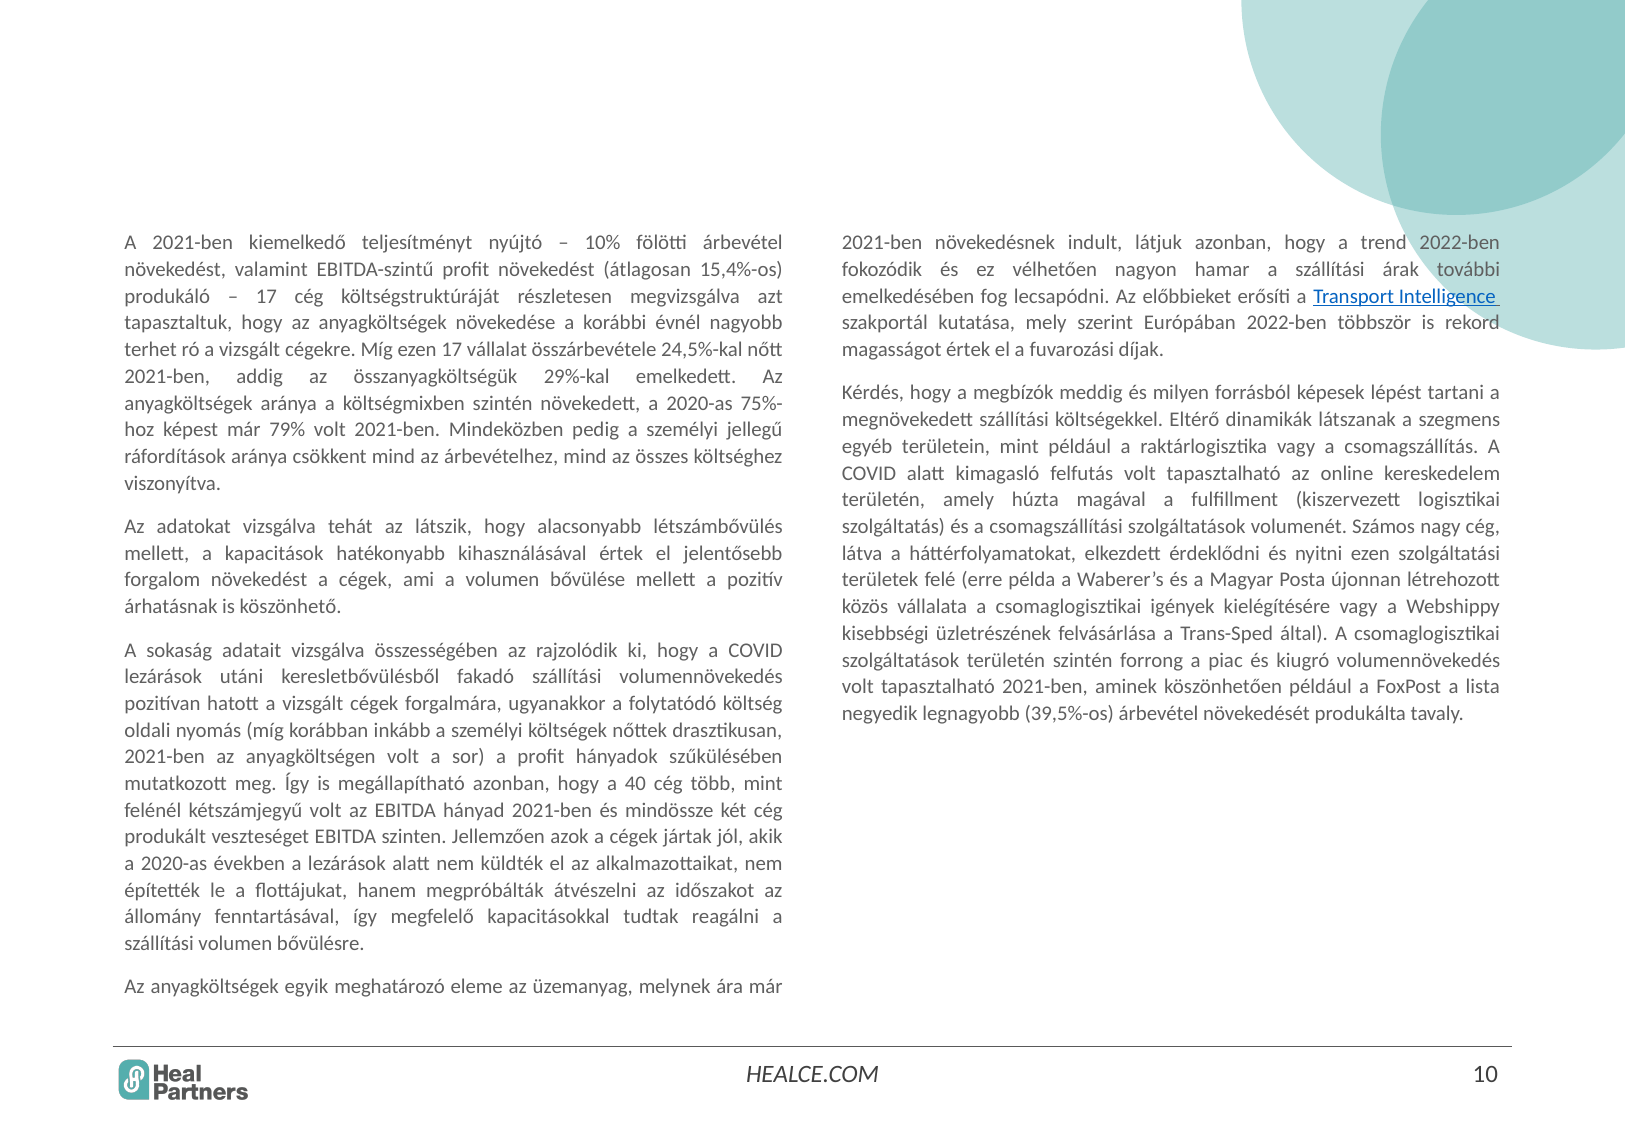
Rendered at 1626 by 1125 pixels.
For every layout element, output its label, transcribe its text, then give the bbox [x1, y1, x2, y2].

slide_number 10 [1147, 1042, 1514, 1103]
text_box [1240, 0, 1426, 206]
footer HEALCE.COM [681, 1047, 944, 1103]
footer HEALCE.COM [681, 1042, 944, 1046]
text_box A 2021-ben kiemelkedő teljesítményt nyújtó – 10% fölötti árbevétel növekedést, valamint EBITDA-szintű profit növekedést (átlagosan 15,4%-os) produkáló – 17 cég költségstruktúráját részletesen megvizsgálva azt tapasztaltuk, hogy az anyagköltségek növekedése a korábbi évnél nagyobb terhet ró a vizsgált cégekre. Míg ezen 17 vállalat összárbevétele 24,5%-kal nőtt 2021-ben, addig az összanyagköltségük 29%-kal emelkedett. Az anyagköltségek aránya a költségmixben szintén növekedett, a 2020-as 75%-hoz képest már 79% volt 2021-ben. Mindeközben pedig a személyi jellegű ráfordítások aránya csökkent mind az árbevételhez, mind az összes költséghez viszonyítva. Az adatokat vizsgálva tehát az látszik, hogy alacsonyabb létszámbővülés mellett, a kapacitások hatékonyabb kihasználásával értek el jelentősebb forgalom növekedést a cégek, ami a volumen bővülése mellett a pozitív árhatásnak is köszönhető. A sokaság adatait vizsgálva összességében az rajzolódik ki, hogy a COVID lezárások utáni keresletbővülésből fakadó szállítási volumennövekedés pozitívan hatott a vizsgált cégek forgalmára, ugyanakkor a folytatódó költség oldali nyomás (míg korábban inkább a személyi költségek nőttek drasztikusan, 2021-ben az anyagköltségen volt a sor) a profit hányadok szűkülésében mutatkozott meg. Így is megállapítható azonban, hogy a 40 cég több, mint felénél kétszámjegyű volt az EBITDA hányad 2021-ben és mindössze két cég produkált veszteséget EBITDA szinten. Jellemzően azok a cégek jártak jól, akik a 2020-as években a lezárások alatt nem küldték el az alkalmazottaikat, nem építették le a flottájukat, hanem megpróbálták átvészelni az időszakot az állomány fenntartásával, így megfelelő kapacitásokkal tudtak reagálni a szállítási volumen bővülésre. Az anyagköltségek egyik meghatározó eleme az üzemanyag, melynek ára már 2021-ben növekedésnek indult, látjuk azonban, hogy a trend 2022-ben fokozódik és ez vélhetően nagyon hamar a szállítási árak további emelkedésében fog lecsapódni. Az előbbieket erősíti a Transport Intelligence szakportál kutatása, mely szerint Európában 2022-ben többször is rekord magasságot értek el a fuvarozási díjak. Kérdés, hogy a megbízók meddig és milyen forrásból képesek lépést tartani a megnövekedett szállítási költségekkel. Eltérő dinamikák látszanak a szegmens egyéb területein, mint például a raktárlogisztika vagy a csomagszállítás. A COVID alatt kimagasló felfutás volt tapasztalható az online kereskedelem területén, amely húzta magával a fulfillment (kiszervezett logisztikai szolgáltatás) és a csomagszállítási szolgáltatások volumenét. Számos nagy cég, látva a háttérfolyamatokat, elkezdett érdeklődni és nyitni ezen szolgáltatási területek felé (erre példa a Waberer’s és a Magyar Posta újonnan létrehozott közös vállalata a csomaglogisztikai igények kielégítésére vagy a Webshippy kisebbségi üzletrészének felvásárlása a Trans-Sped által). A csomaglogisztikai szolgáltatások területén szintén forrong a piac és kiugró volumennövekedés volt tapasztalható 2021-ben, aminek köszönhetően például a FoxPost a lista negyedik legnagyobb (39,5%-os) árbevétel növekedését produkálta tavaly. [109, 220, 1516, 1032]
text_box [1379, 0, 1625, 351]
picture [112, 1054, 256, 1106]
